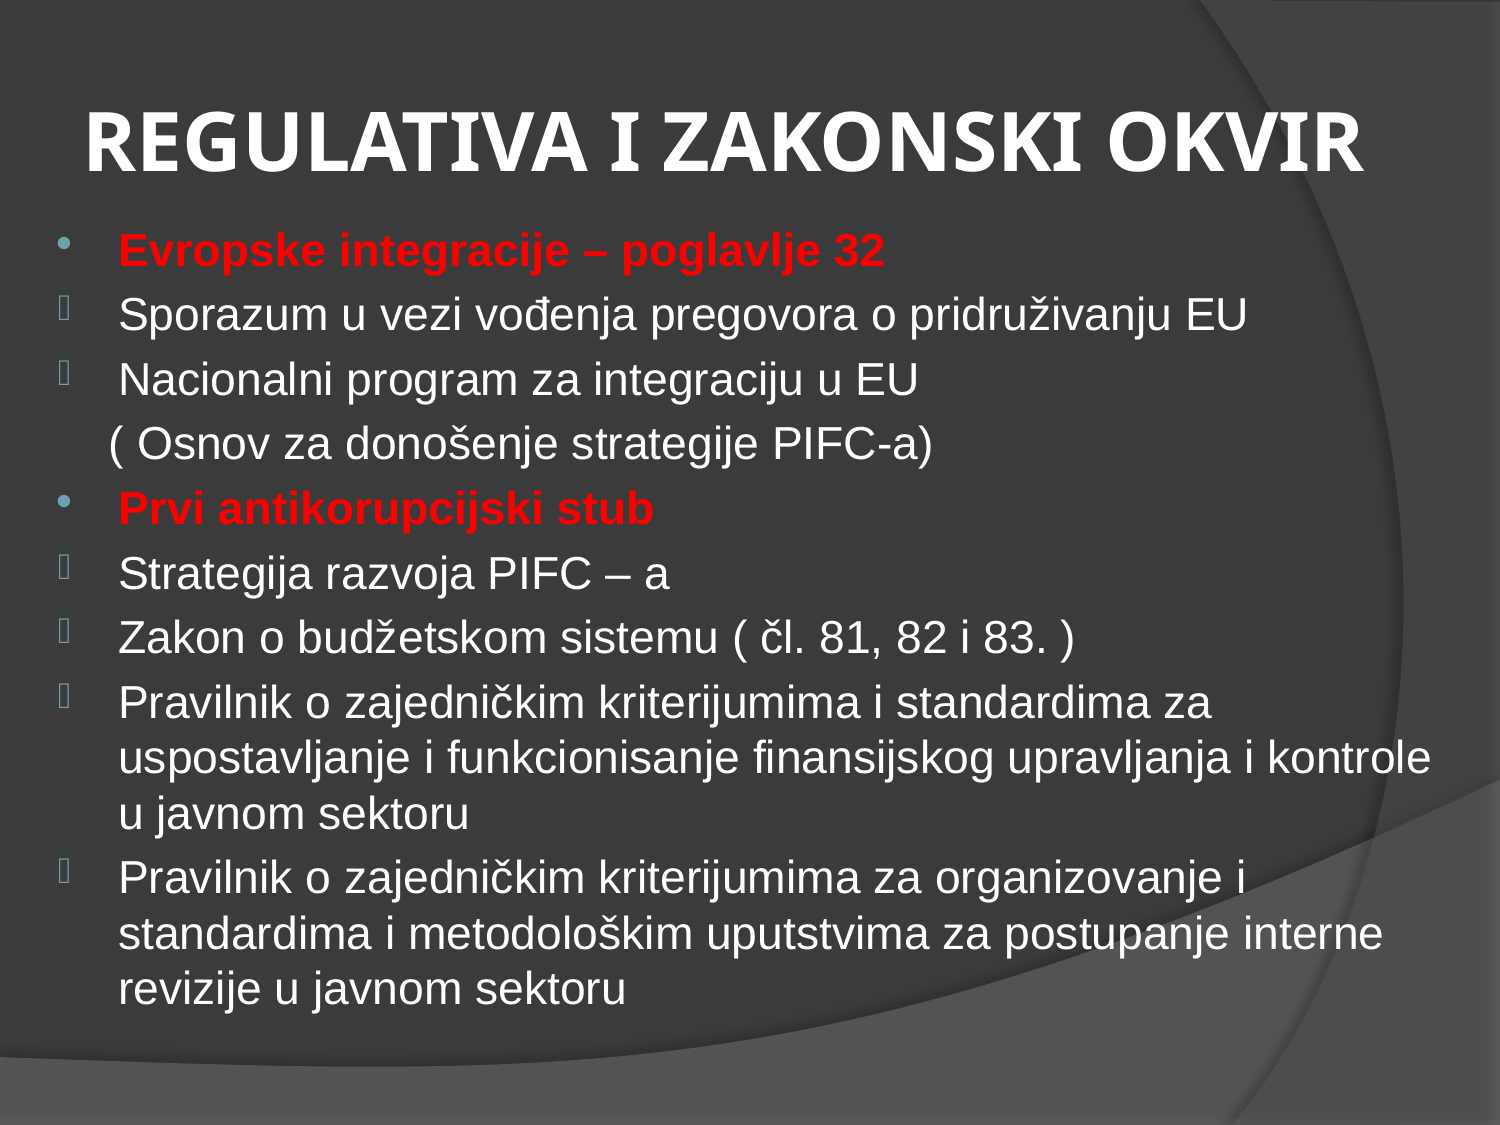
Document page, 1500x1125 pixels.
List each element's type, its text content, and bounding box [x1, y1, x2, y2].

title REGULATIVA I ZAKONSKI OKVIR [75, 45, 1400, 212]
list Evropske integracije – poglavlje 32 Sporazum u vezi vođenja pregovora o pridruživanju EU Nacionalni program za integraciju u EU ( Osnov za donošenje strategije PIFC-a) Prvi antikorupcijski stub Strategija razvoja PIFC – a Zakon o budžetskom sistemu ( čl. 81, 82 i 83. ) Pravilnik o zajedničkim kriterijumima i standardima za uspostavljanje i funkcionisanje finansijskog upravljanja i kontrole u javnom sektoru Pravilnik o zajedničkim kriterijumima za organizovanje i standardima i metodološkim uputstvima za postupanje interne revizije u javnom sektoru [37, 212, 1463, 1025]
